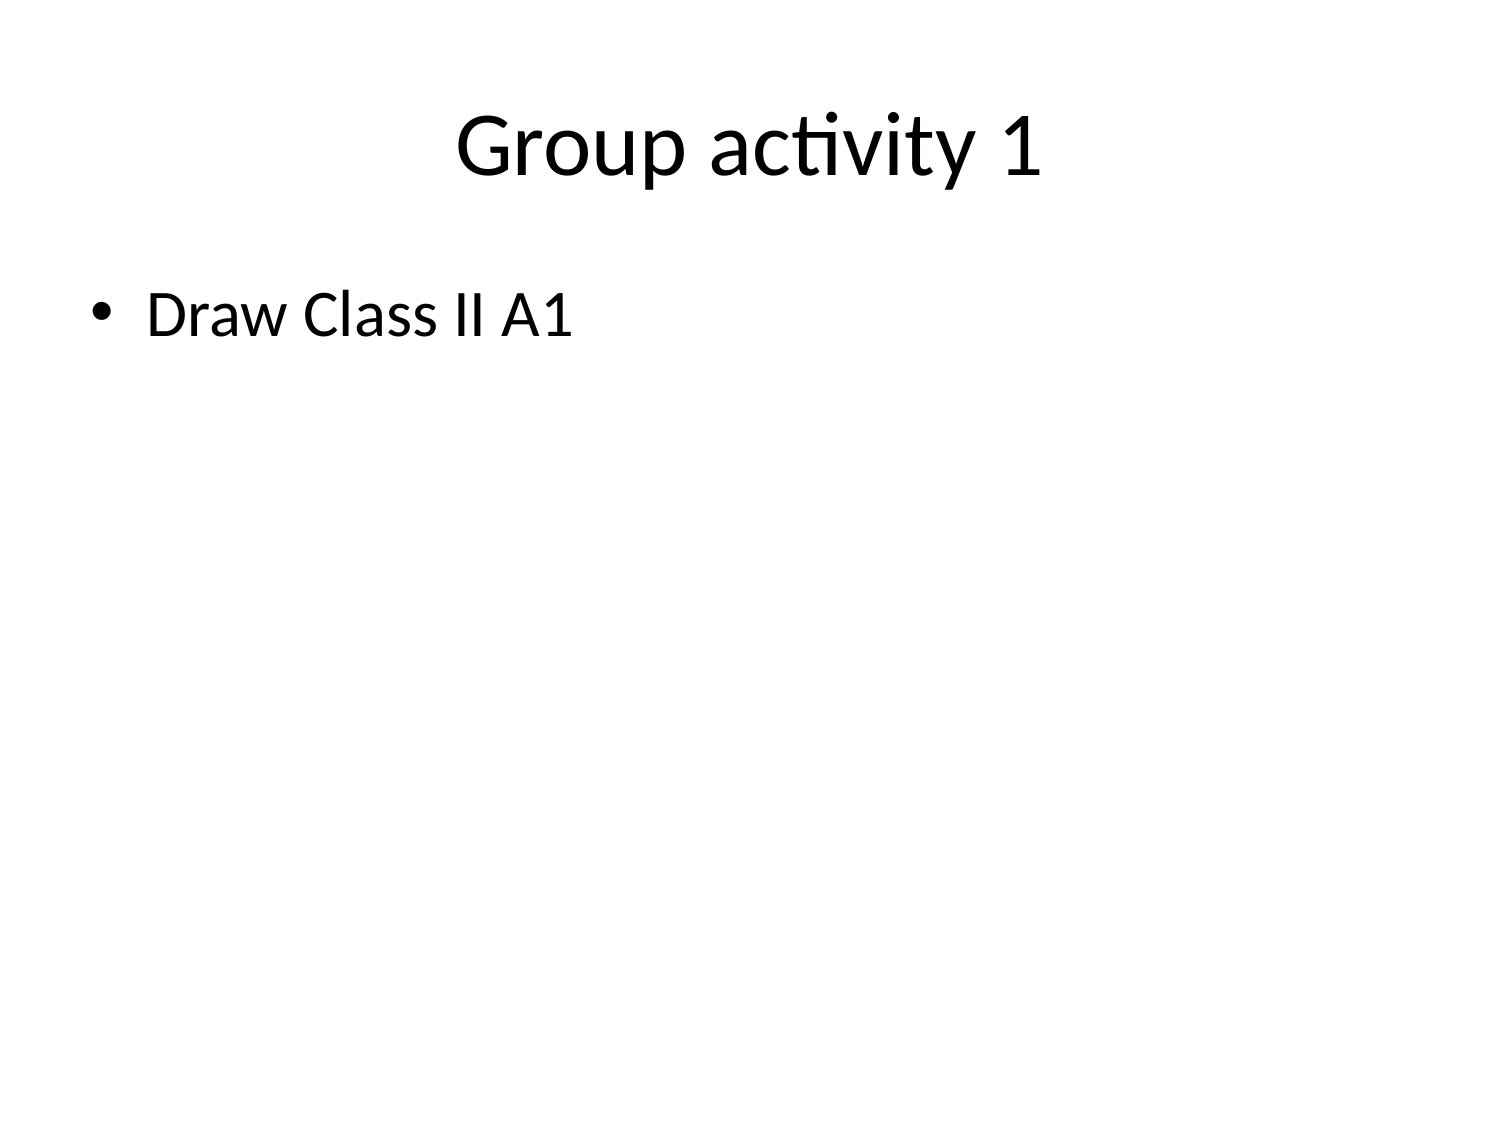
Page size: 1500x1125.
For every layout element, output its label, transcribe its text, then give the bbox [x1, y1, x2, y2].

list Draw Class II A1 [75, 262, 1425, 1005]
title Group activity 1 [75, 45, 1425, 233]
